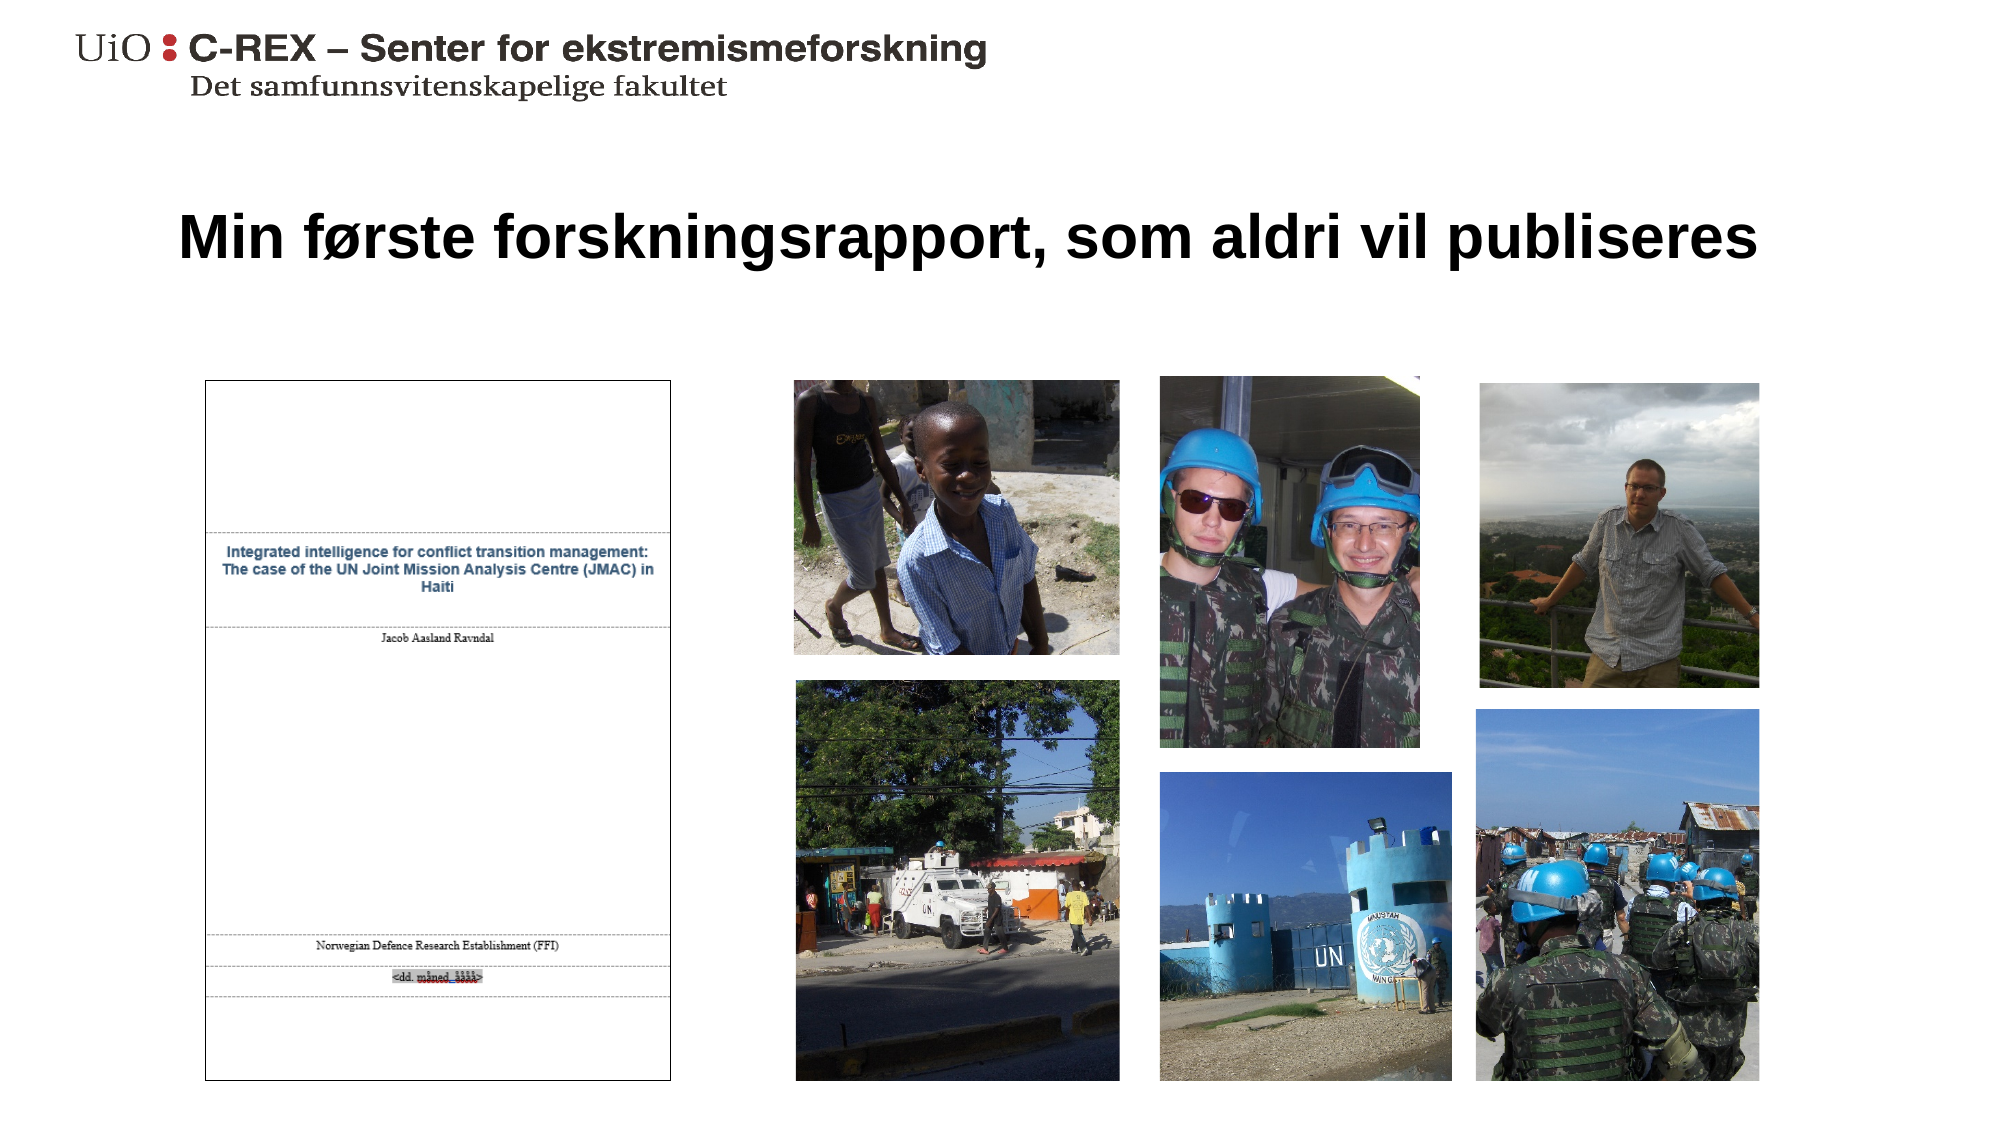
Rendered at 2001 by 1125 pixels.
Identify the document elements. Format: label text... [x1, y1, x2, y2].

picture [1479, 379, 1760, 688]
picture [1475, 709, 1760, 1082]
picture [1159, 772, 1453, 1082]
picture [795, 679, 1120, 1082]
picture [54, 0, 1039, 139]
picture [793, 379, 1121, 656]
picture [204, 379, 671, 1082]
title Min første forskningsrapport, som aldri vil publiseres [166, 139, 1900, 328]
picture [1159, 376, 1421, 749]
